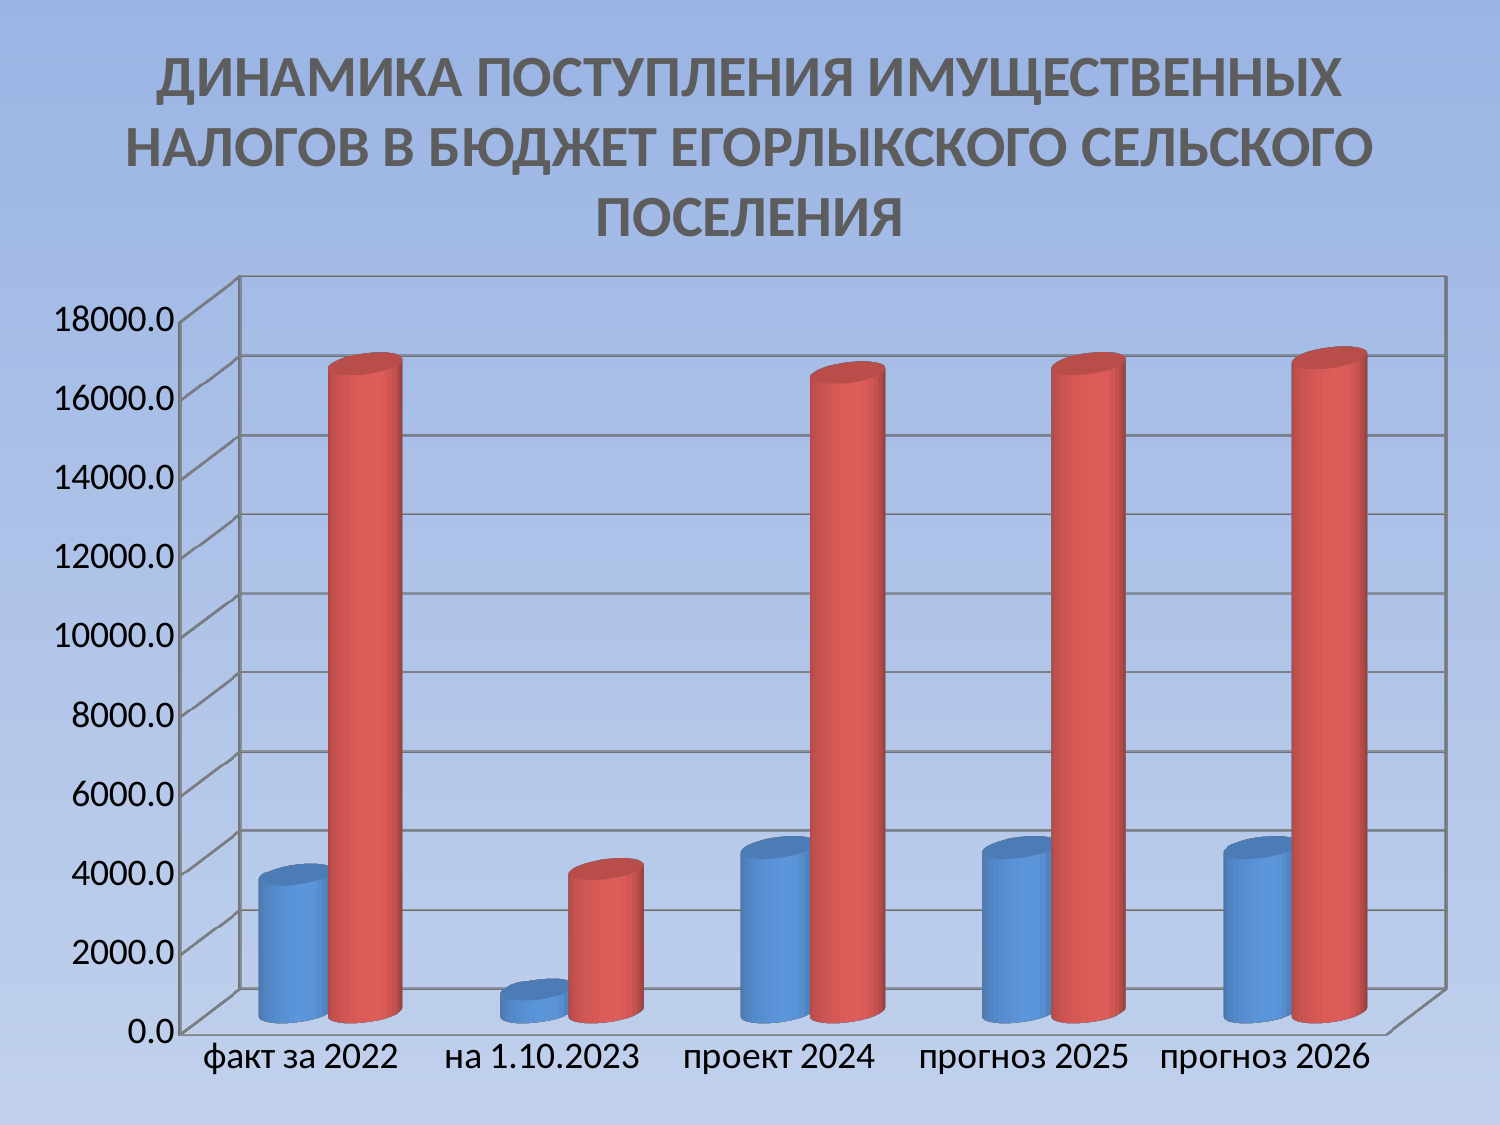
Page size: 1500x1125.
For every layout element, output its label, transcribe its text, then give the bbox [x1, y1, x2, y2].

chart [17, 258, 1483, 1095]
text_box ДИНАМИКА ПОСТУПЛЕНИЯ ИМУЩЕСТВЕННЫХ НАЛОГОВ В БЮДЖЕТ ЕГОРЛЫКСКОГО СЕЛЬСКОГО ПОСЕЛЕНИЯ [17, 30, 1483, 256]
